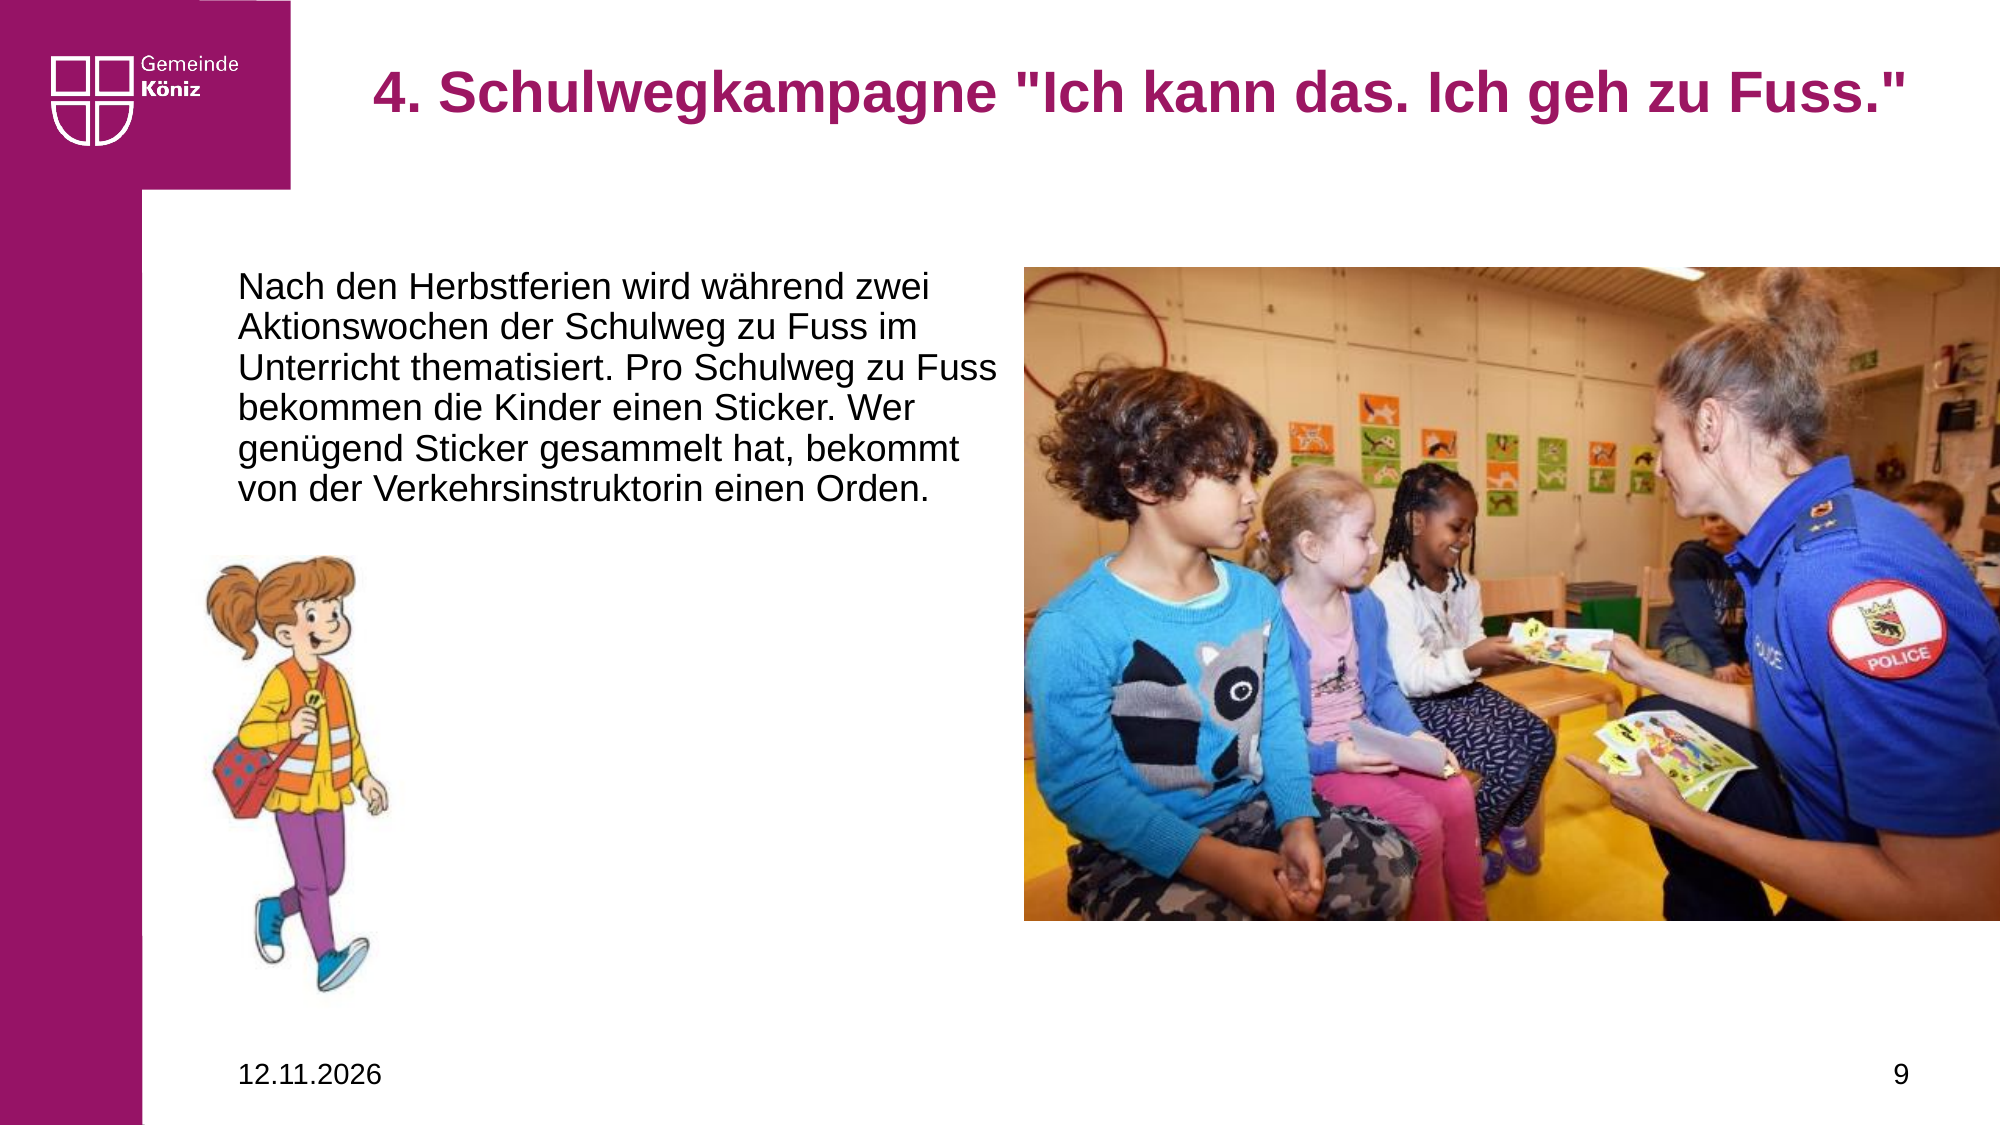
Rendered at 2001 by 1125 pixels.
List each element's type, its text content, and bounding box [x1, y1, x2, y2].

picture [1024, 267, 2000, 1012]
slide_number 9 [1459, 1042, 1910, 1103]
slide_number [237, 1042, 574, 1103]
list Nach den Herbstferien wird während zwei Aktionswochen der Schulweg zu Fuss im Unterricht thematisiert. Pro Schulweg zu Fuss bekommen die Kinder einen Sticker. Wer genügend Sticker gesammelt hat, bekommt von der Verkehrsinstruktorin einen Orden. [237, 267, 1000, 1012]
title 4. Schulwegkampagne "Ich kann das. Ich geh zu Fuss." [373, 0, 2000, 188]
picture [179, 555, 406, 1012]
picture [51, 55, 238, 146]
